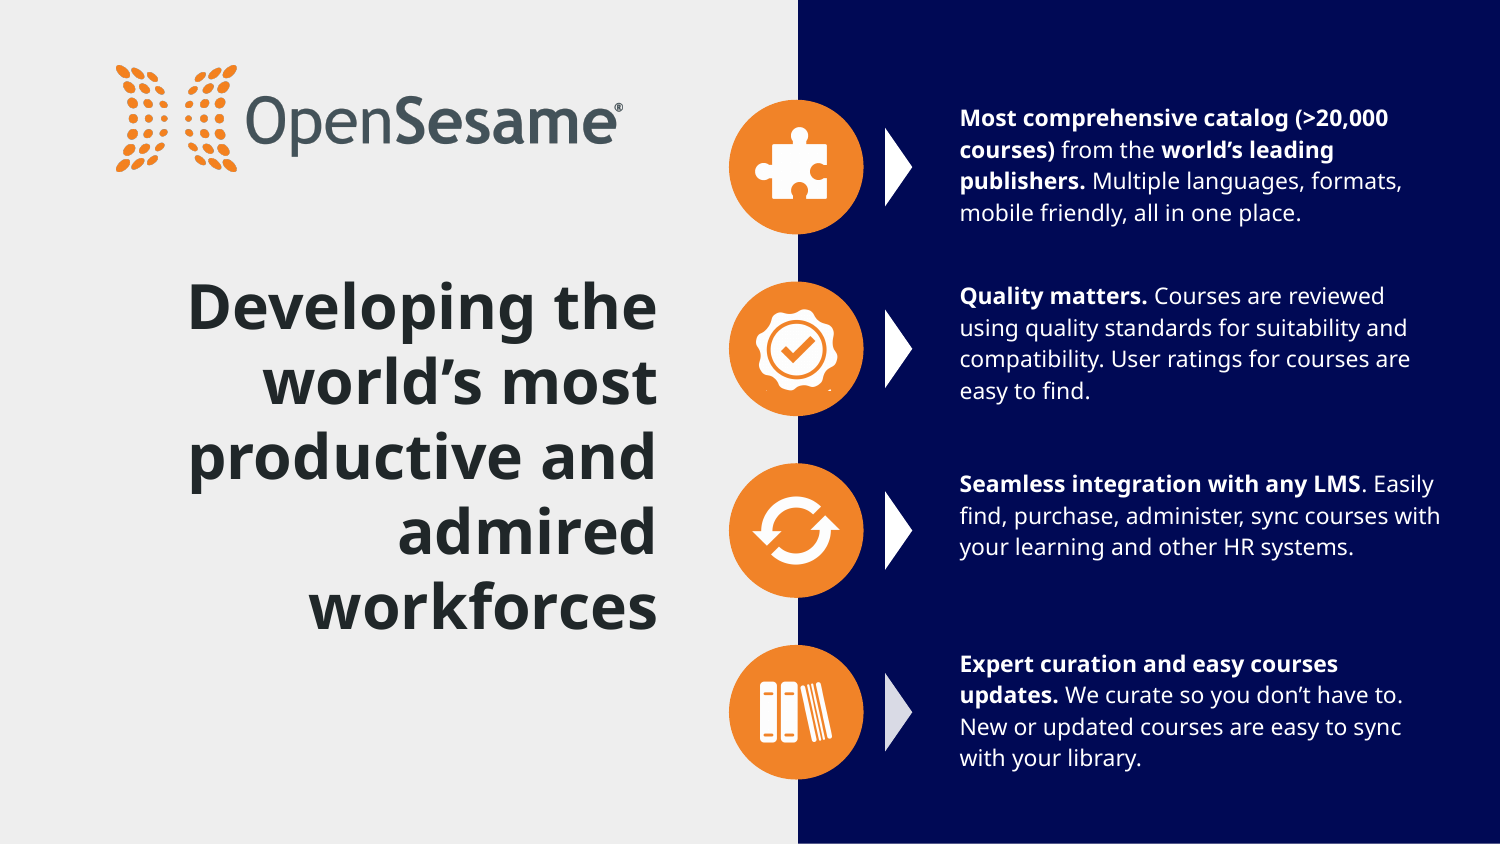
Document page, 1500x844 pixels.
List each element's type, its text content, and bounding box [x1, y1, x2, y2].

text_box Most comprehensive catalog (>20,000 courses) from the world’s leading publishers. Multiple languages, formats, mobile friendly, all in one place. [944, 84, 1426, 250]
text_box Seamless integration with any LMS. Easily find, purchase, administer, sync courses with your learning and other HR systems. [944, 450, 1464, 616]
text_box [728, 281, 913, 417]
picture [752, 486, 840, 574]
picture [115, 65, 624, 172]
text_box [728, 462, 913, 599]
text_box Expert curation and easy courses updates. We curate so you don’t have to. New or updated courses are easy to sync with your library. [944, 630, 1426, 795]
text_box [728, 644, 913, 780]
text_box Quality matters. Courses are reviewed using quality standards for suitability and compatibility. User ratings for courses are easy to find. [944, 262, 1444, 428]
text_box Developing the world’s most productive and admired workforces [33, 251, 674, 616]
picture [760, 676, 832, 748]
picture [753, 306, 839, 391]
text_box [728, 99, 913, 235]
picture [754, 127, 827, 200]
text_box [798, 0, 1500, 844]
